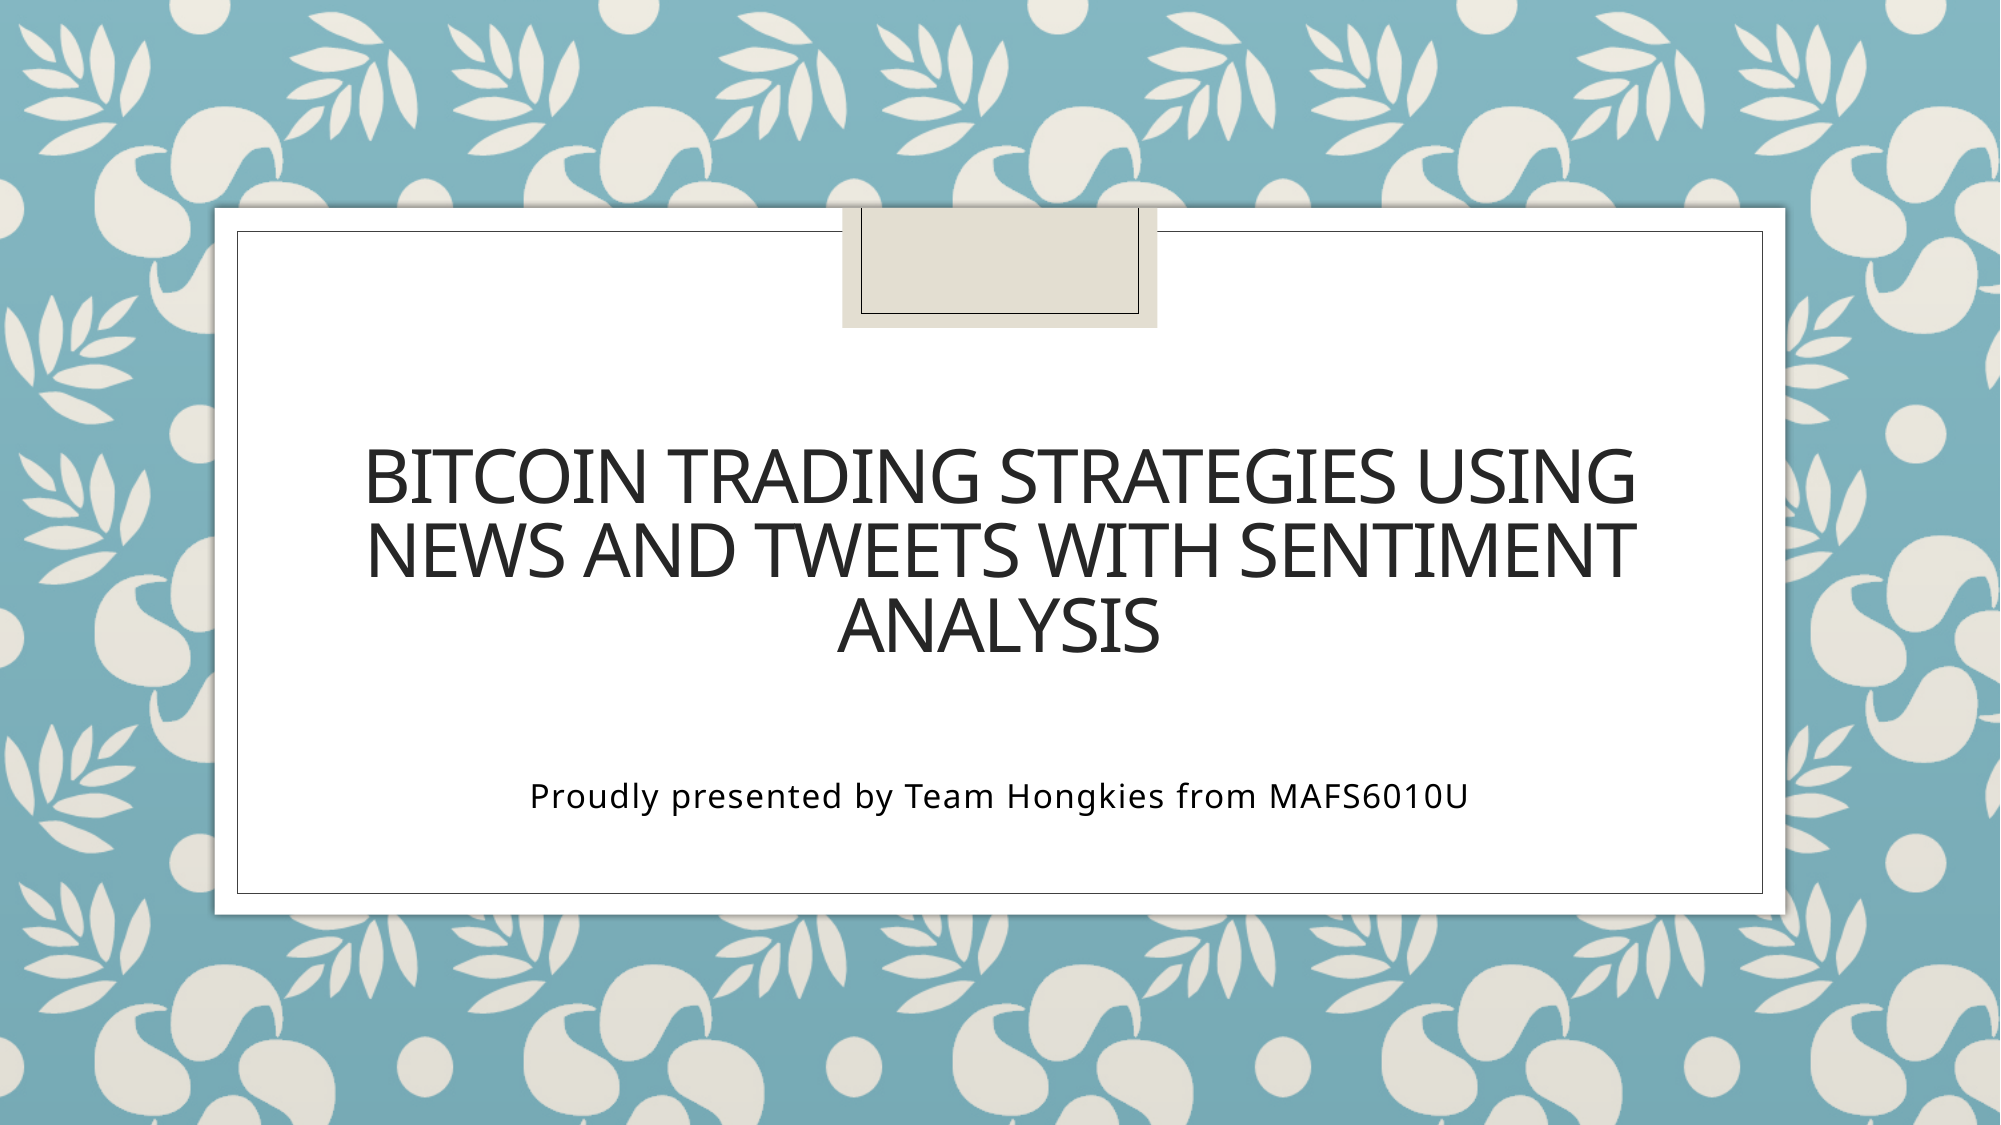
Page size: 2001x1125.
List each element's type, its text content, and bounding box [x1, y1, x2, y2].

title Bitcoin trading strategies using news and tweets with sentiment analysis [256, 343, 1744, 768]
subtitle Proudly presented by Team Hongkies from MAFS6010U [256, 768, 1745, 844]
